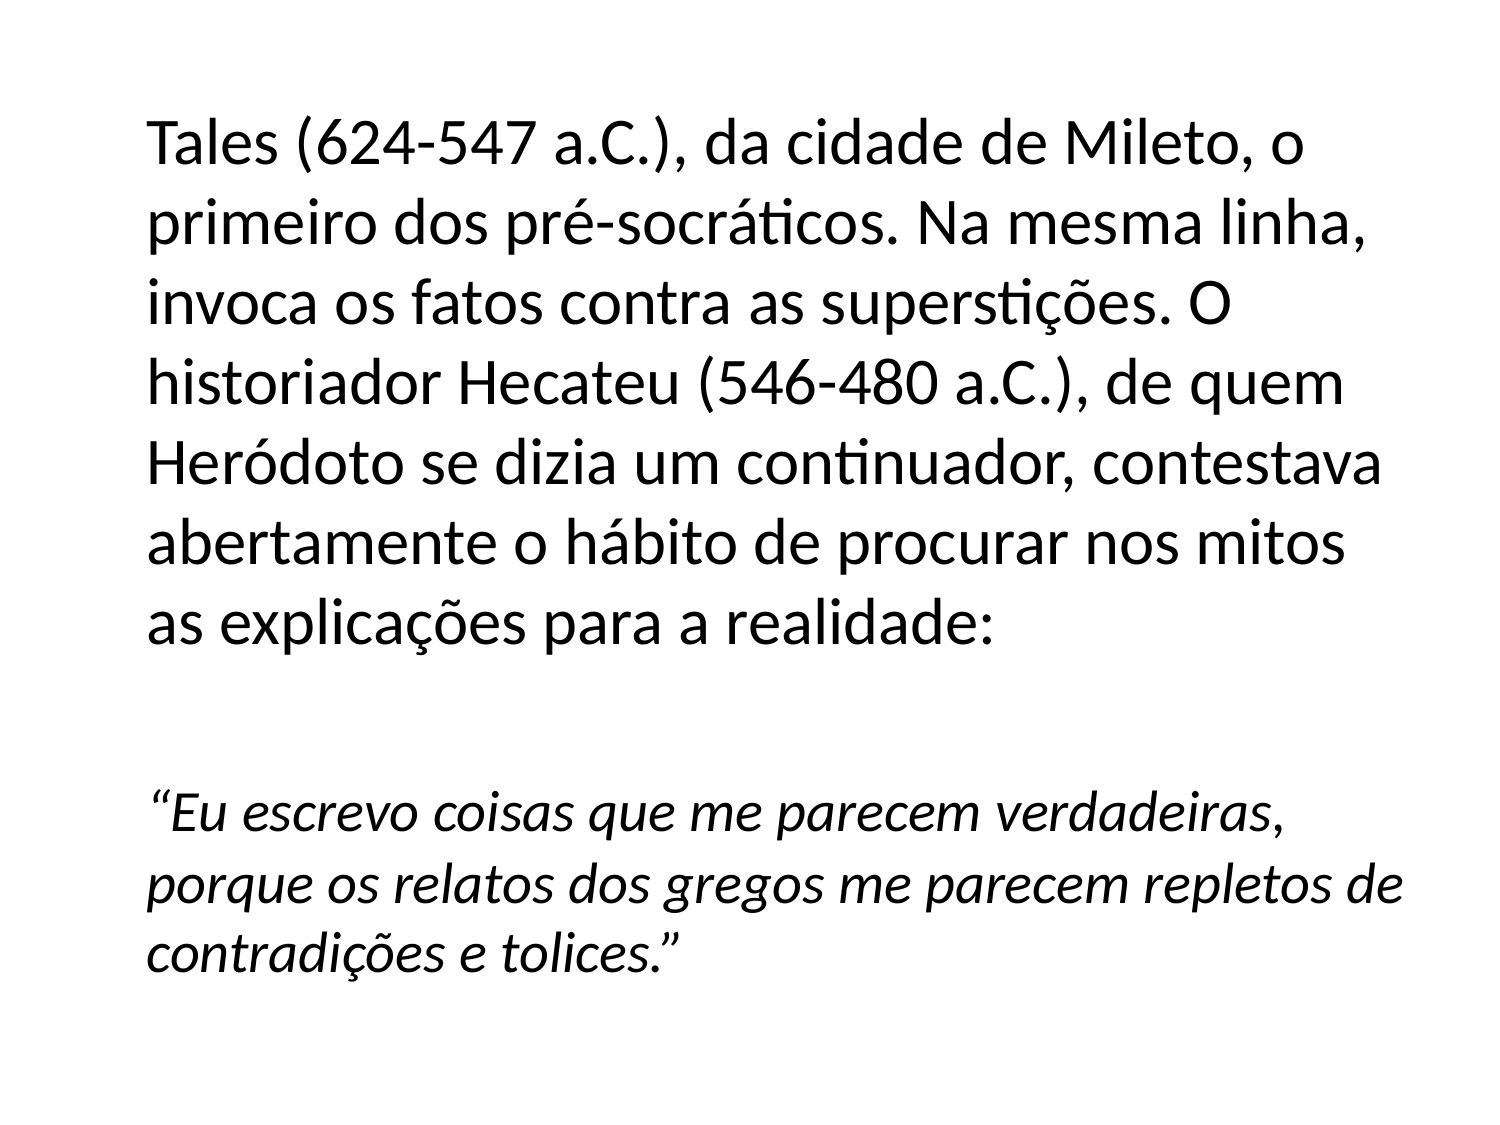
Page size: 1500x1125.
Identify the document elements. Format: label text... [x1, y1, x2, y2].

list Tales (624-547 a.C.), da cidade de Mileto, o primeiro dos pré-socráticos. Na mesma linha, invoca os fatos contra as superstições. O historiador Hecateu (546-480 a.C.), de quem Heródoto se dizia um continuador, contestava abertamente o hábito de procurar nos mitos as explicações para a realidade: “Eu escrevo coisas que me parecem verdadeiras, porque os relatos dos gregos me parecem repletos de contradições e tolices.” [75, 90, 1425, 1005]
